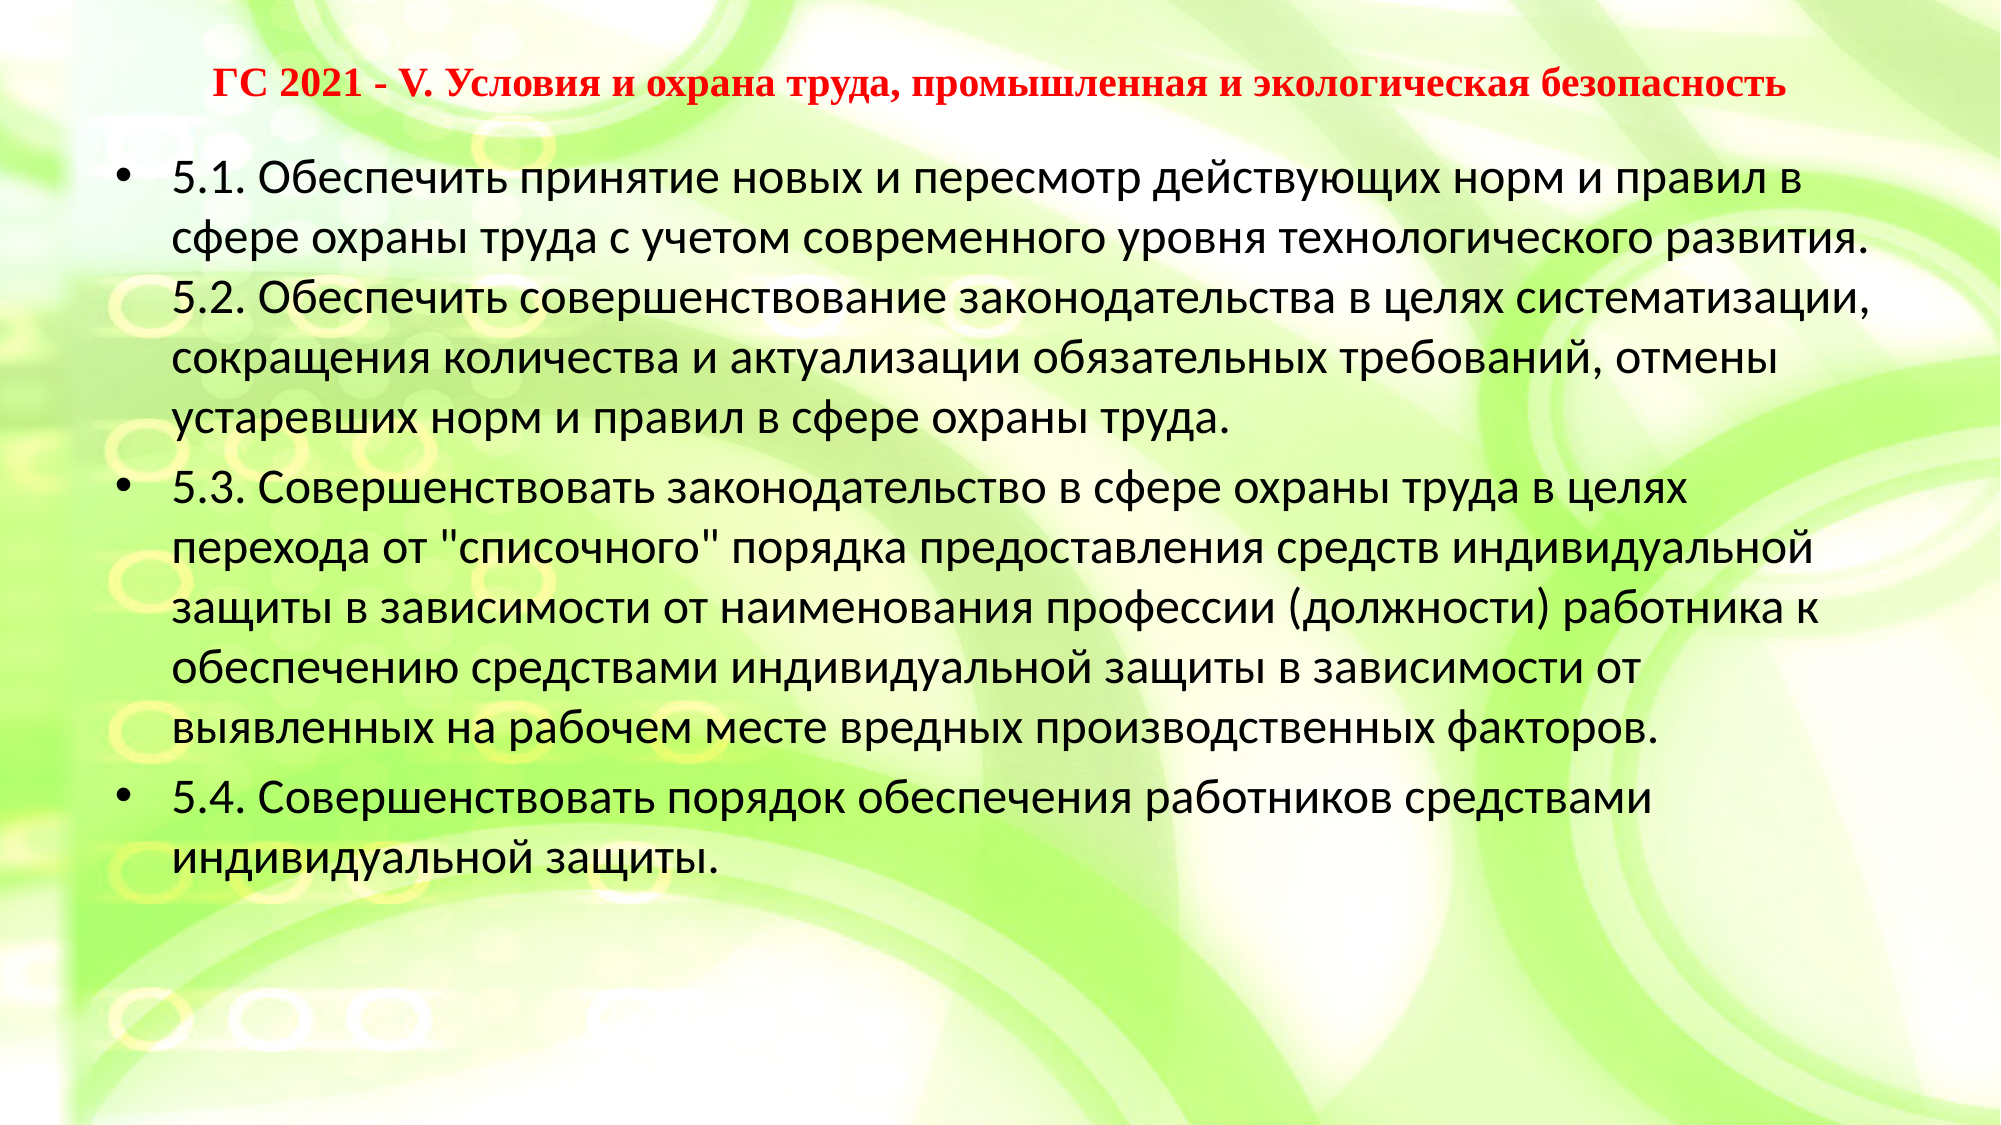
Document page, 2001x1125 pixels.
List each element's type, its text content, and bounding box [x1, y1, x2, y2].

list 5.1. Обеспечить принятие новых и пересмотр действующих норм и правил в сфере охраны труда с учетом современного уровня технологического развития. 5.2. Обеспечить совершенствование законодательства в целях систематизации, сокращения количества и актуализации обязательных требований, отмены устаревших норм и правил в сфере охраны труда. 5.3. Совершенствовать законодательство в сфере охраны труда в целях перехода от "списочного" порядка предоставления средств индивидуальной защиты в зависимости от наименования профессии (должности) работника к обеспечению средствами индивидуальной защиты в зависимости от выявленных на рабочем месте вредных производственных факторов. 5.4. Совершенствовать порядок обеспечения работников средствами индивидуальной защиты. [99, 136, 1900, 1095]
title ГС 2021 - V. Условия и охрана труда, промышленная и экологическая безопасность [99, 45, 1900, 115]
picture [0, 0, 2001, 1125]
